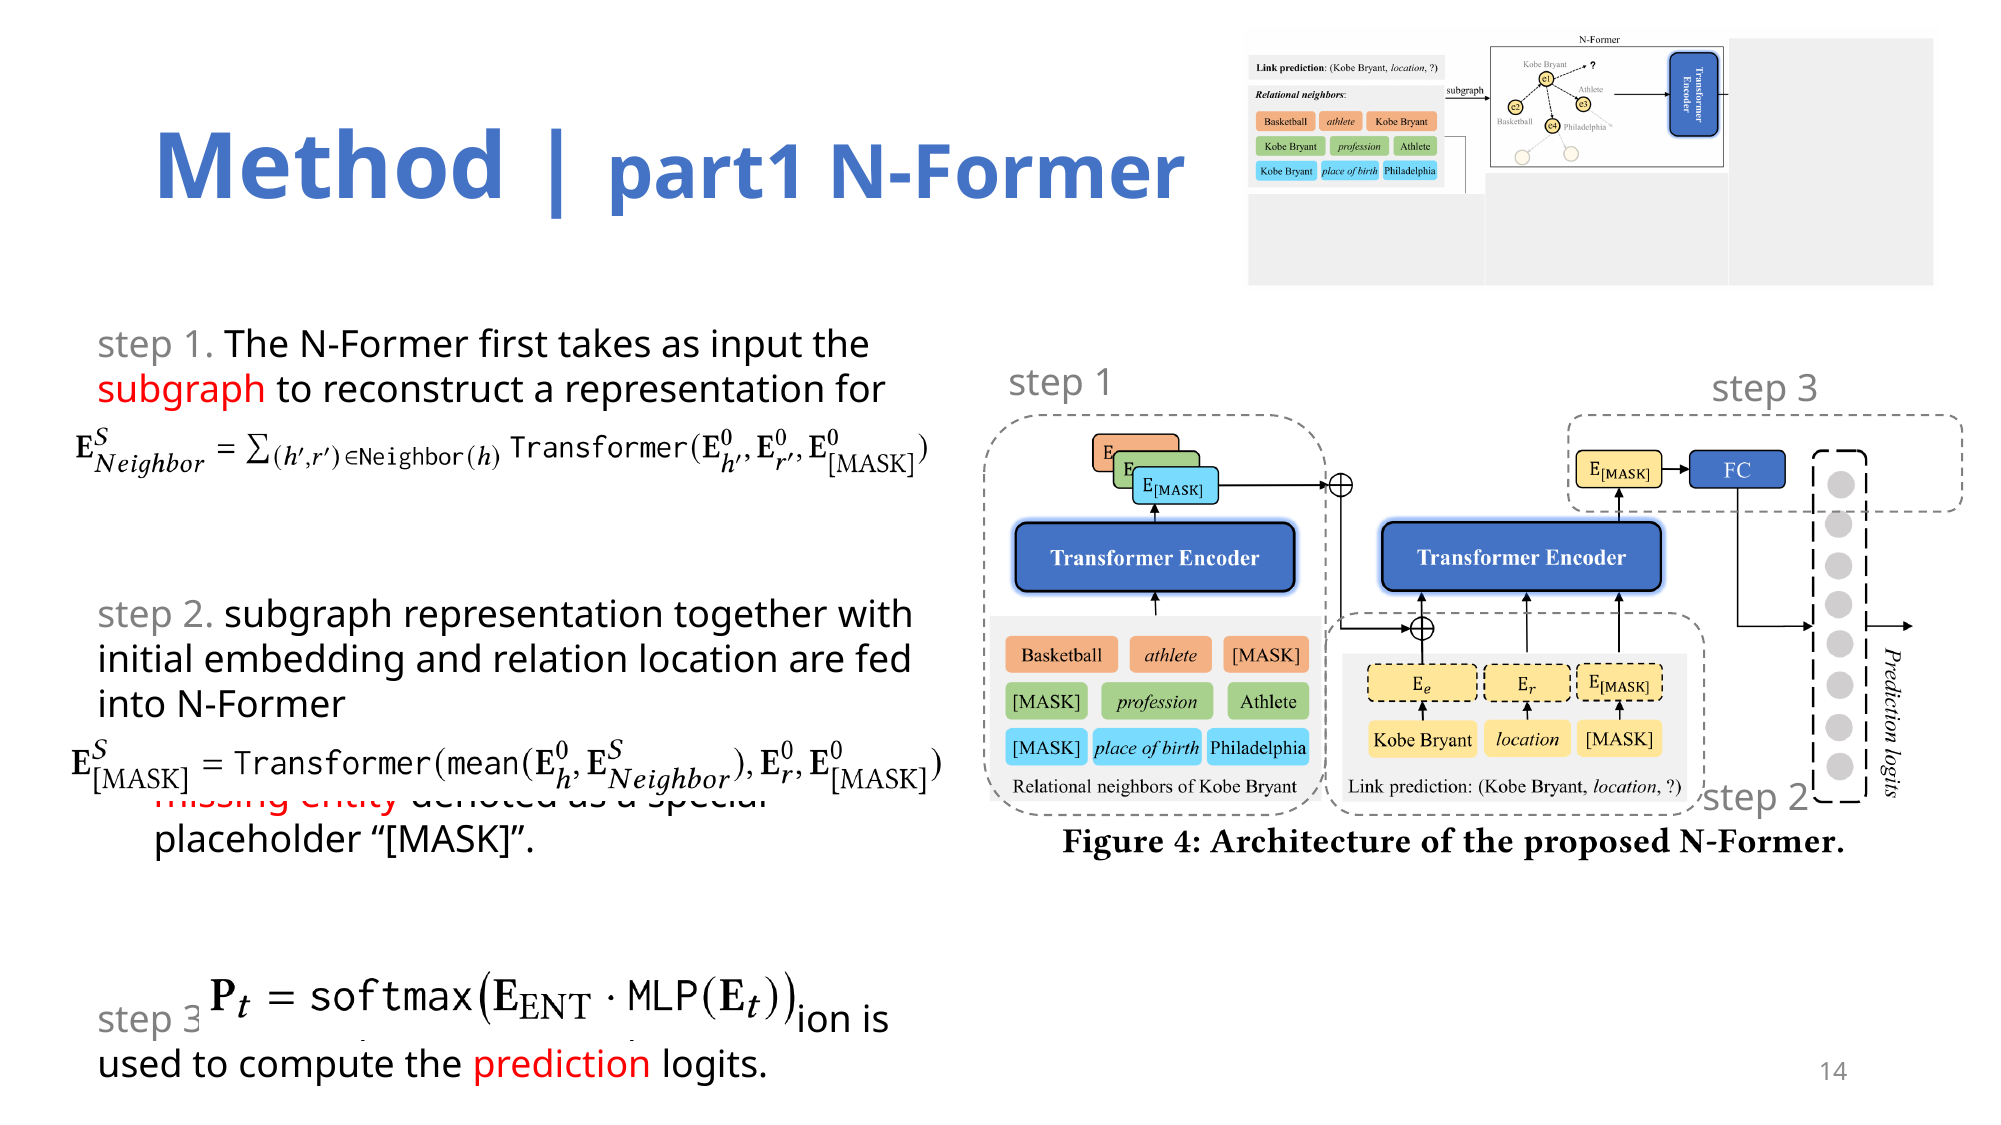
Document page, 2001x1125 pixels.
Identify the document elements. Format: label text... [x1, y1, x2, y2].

picture [198, 957, 799, 1040]
slide_number 14 [1412, 1042, 1863, 1103]
picture [1242, 26, 1940, 290]
text_box [1932, 414, 1964, 513]
picture [64, 731, 943, 801]
title Method | part1 N-Former [137, 59, 1242, 278]
text_box step 3 [1696, 356, 1834, 402]
picture [969, 402, 1932, 867]
text_box step 1. The N-Former first takes as input the subgraph to reconstruct a representation for Kobe Bryant. step 2. subgraph representation together with initial embedding and relation location are fed into N-Former to reconstruct a representation for the missing entity denoted as a special placeholder “[MASK]”. step 3. The output “[MASK]” ﻿representation is used to compute the prediction logits. [82, 312, 962, 1093]
picture [68, 416, 929, 487]
text_box step 1 [993, 350, 1131, 402]
